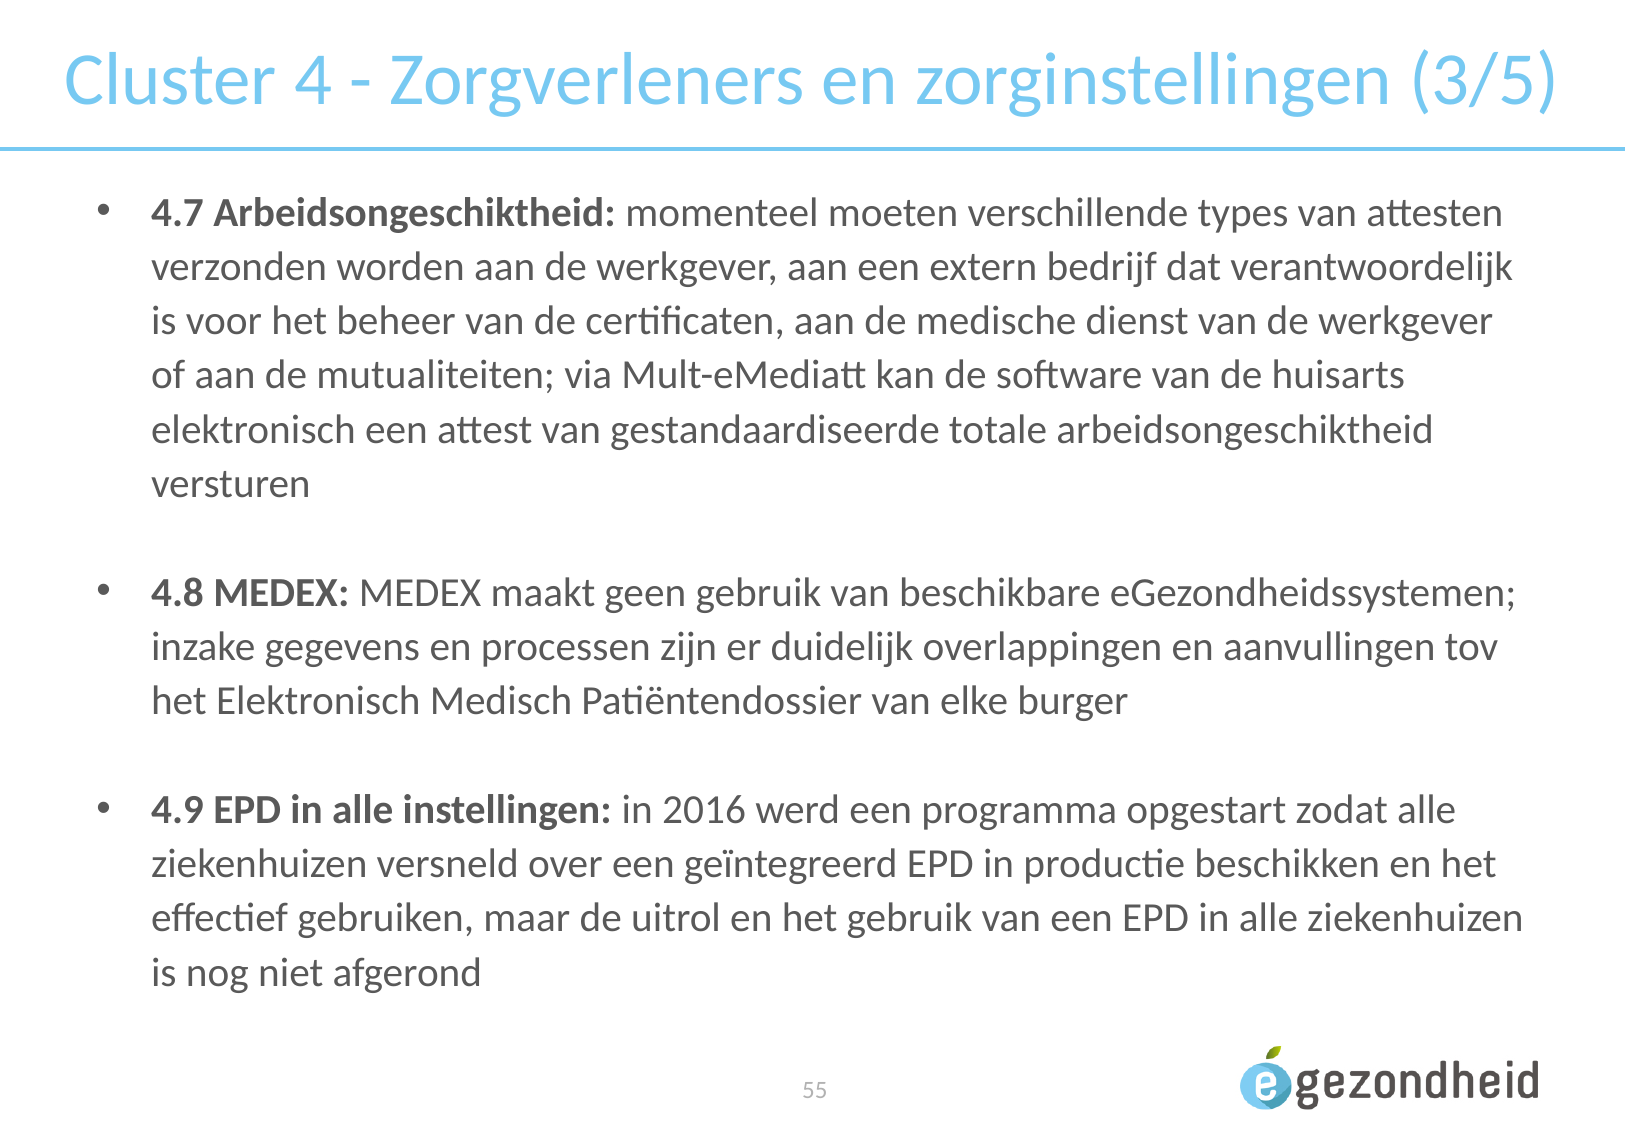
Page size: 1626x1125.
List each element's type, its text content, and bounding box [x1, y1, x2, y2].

title Cluster 4 - Zorgverleners en zorginstellingen (3/5) [0, 0, 1625, 149]
list 4.7 Arbeidsongeschiktheid: momenteel moeten verschillende types van attesten verzonden worden aan de werkgever, aan een extern bedrijf dat verantwoordelijk is voor het beheer van de certificaten, aan de medische dienst van de werkgever of aan de mutualiteiten; via Mult-eMediatt kan de software van de huisarts elektronisch een attest van gestandaardiseerde totale arbeidsongeschiktheid versturen 4.8 MEDEX: MEDEX maakt geen gebruik van beschikbare eGezondheidssystemen; inzake gegevens en processen zijn er duidelijk overlappingen en aanvullingen tov het Elektronisch Medisch Patiëntendossier van elke burger 4.9 EPD in alle instellingen: in 2016 werd een programma opgestart zodat alle ziekenhuizen versneld over een geïntegreerd EPD in productie beschikken en het effectief gebruiken, maar de uitrol en het gebruik van een EPD in alle ziekenhuizen is nog niet afgerond [81, 172, 1544, 1035]
slide_number 55 [625, 1058, 1005, 1119]
picture [1209, 1037, 1568, 1125]
